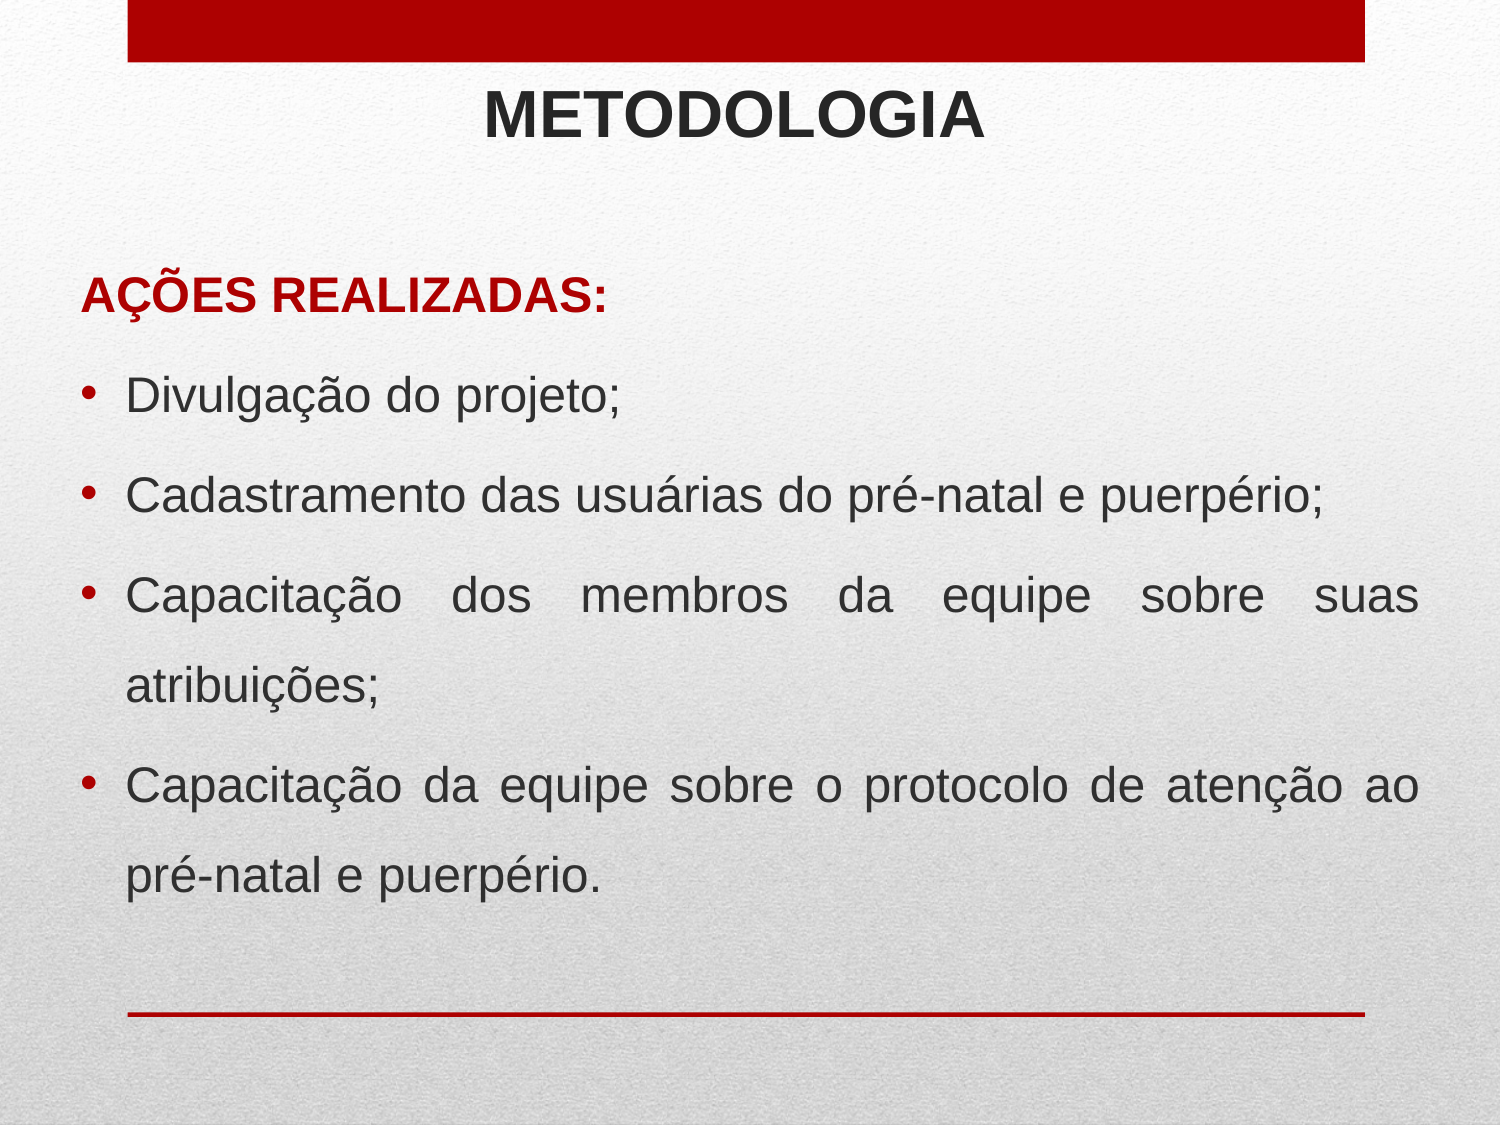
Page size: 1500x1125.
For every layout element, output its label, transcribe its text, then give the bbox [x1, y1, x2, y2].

title METODOLOGIA [76, 19, 1427, 171]
list AÇÕES REALIZADAS: Divulgação do projeto; Cadastramento das usuárias do pré-natal e puerpério; Capacitação dos membros da equipe sobre suas atribuições; Capacitação da equipe sobre o protocolo de atenção ao pré-natal e puerpério. [64, 196, 1436, 939]
